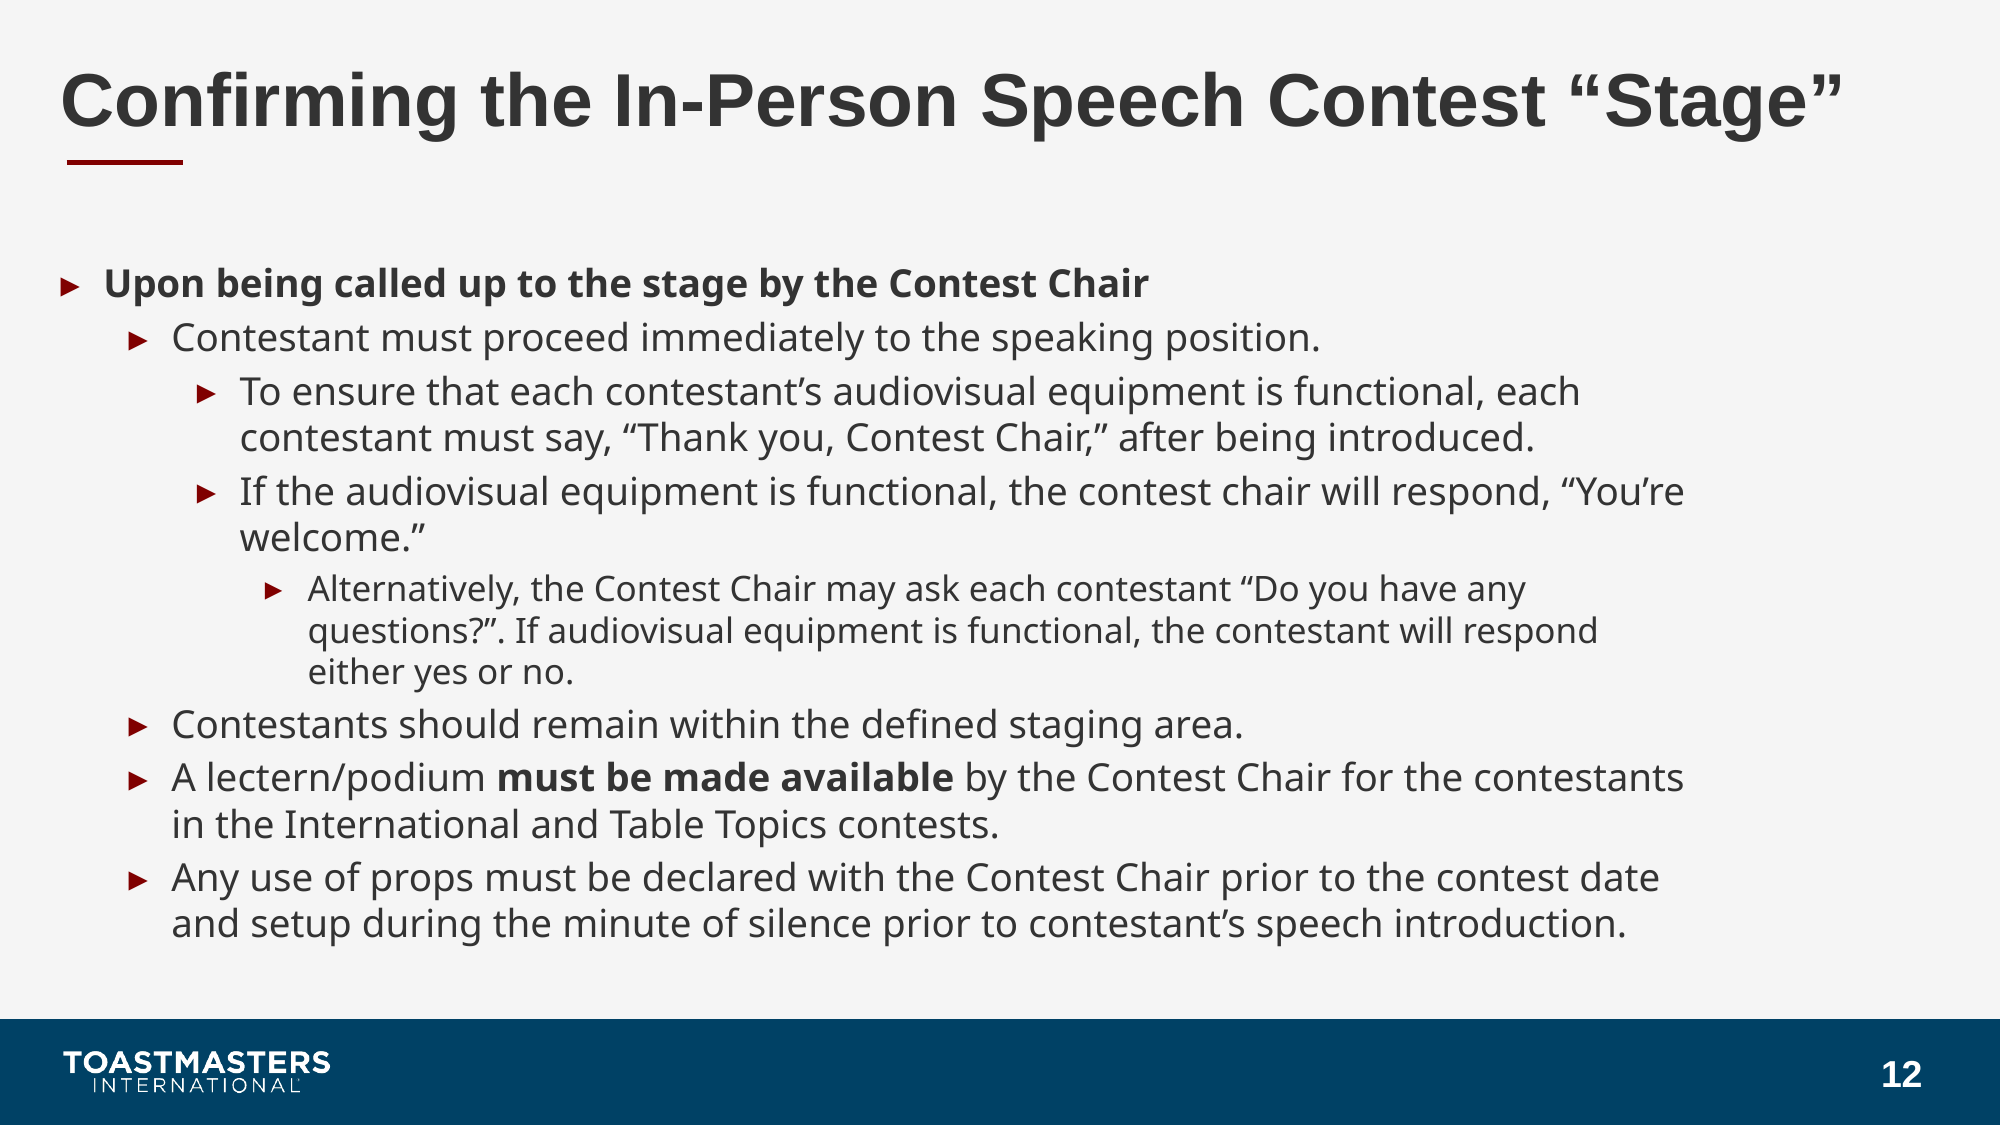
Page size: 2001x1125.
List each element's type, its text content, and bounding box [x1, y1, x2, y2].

list Upon being called up to the stage by the Contest Chair Contestant must proceed immediately to the speaking position. To ensure that each contestant’s audiovisual equipment is functional, each contestant must say, “Thank you, Contest Chair,” after being introduced. If the audiovisual equipment is functional, the contest chair will respond, “You’re welcome.” Alternatively, the Contest Chair may ask each contestant “Do you have any questions?”. If audiovisual equipment is functional, the contestant will respond either yes or no. Contestants should remain within the defined staging area. A lectern/podium must be made available by the Contest Chair for the contestants in the International and Table Topics contests. Any use of props must be declared with the Contest Chair prior to the contest date and setup during the minute of silence prior to contestant’s speech introduction. [45, 251, 1703, 963]
title Confirming the In-Person Speech Contest “Stage” [45, 48, 1957, 155]
slide_number 13 [1487, 1042, 1938, 1103]
picture [51, 1036, 343, 1103]
